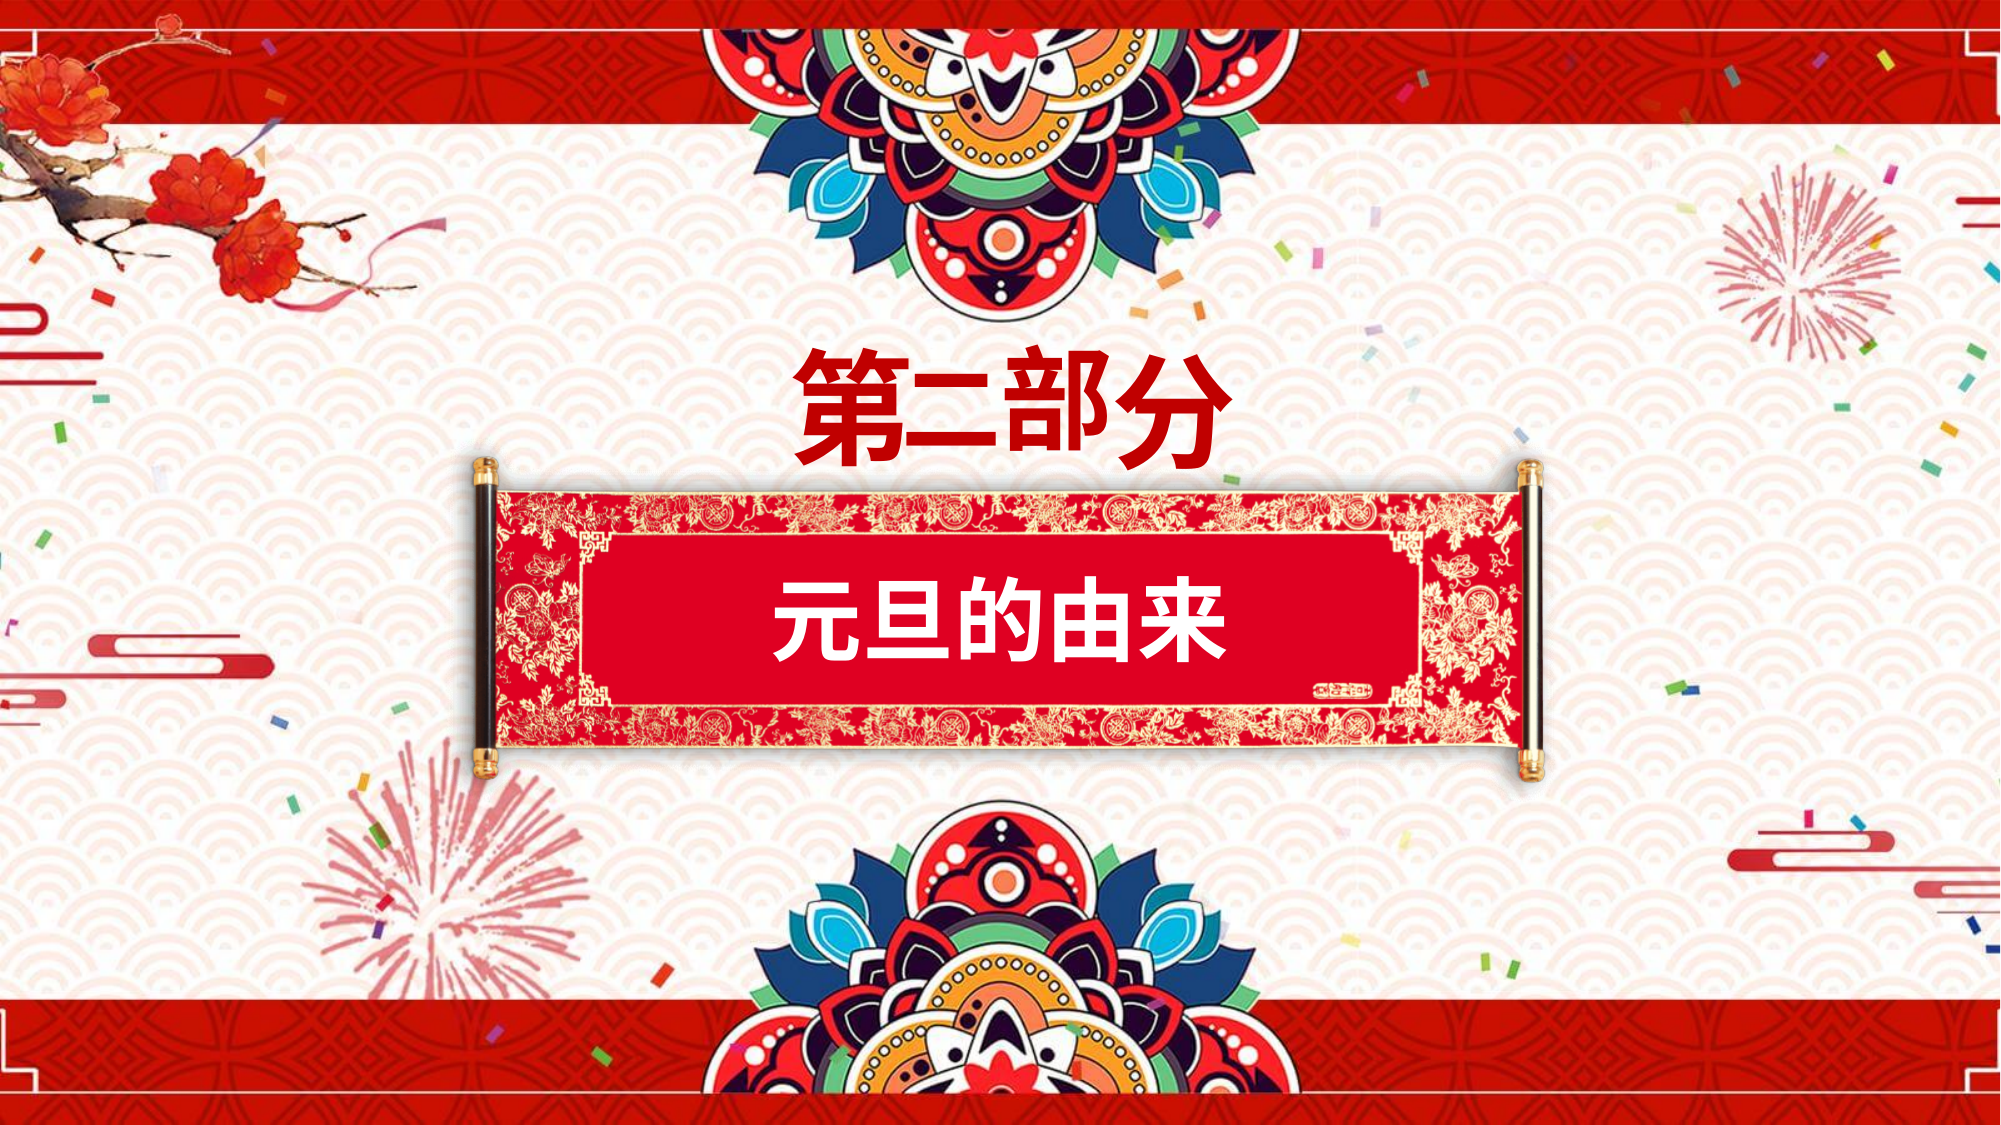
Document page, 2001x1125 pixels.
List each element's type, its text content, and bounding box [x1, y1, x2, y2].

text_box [773, 321, 1227, 495]
text_box 元旦的由来 [1191, 555, 1245, 681]
text_box 元旦的由来 [755, 555, 809, 681]
picture [0, 0, 2001, 1125]
